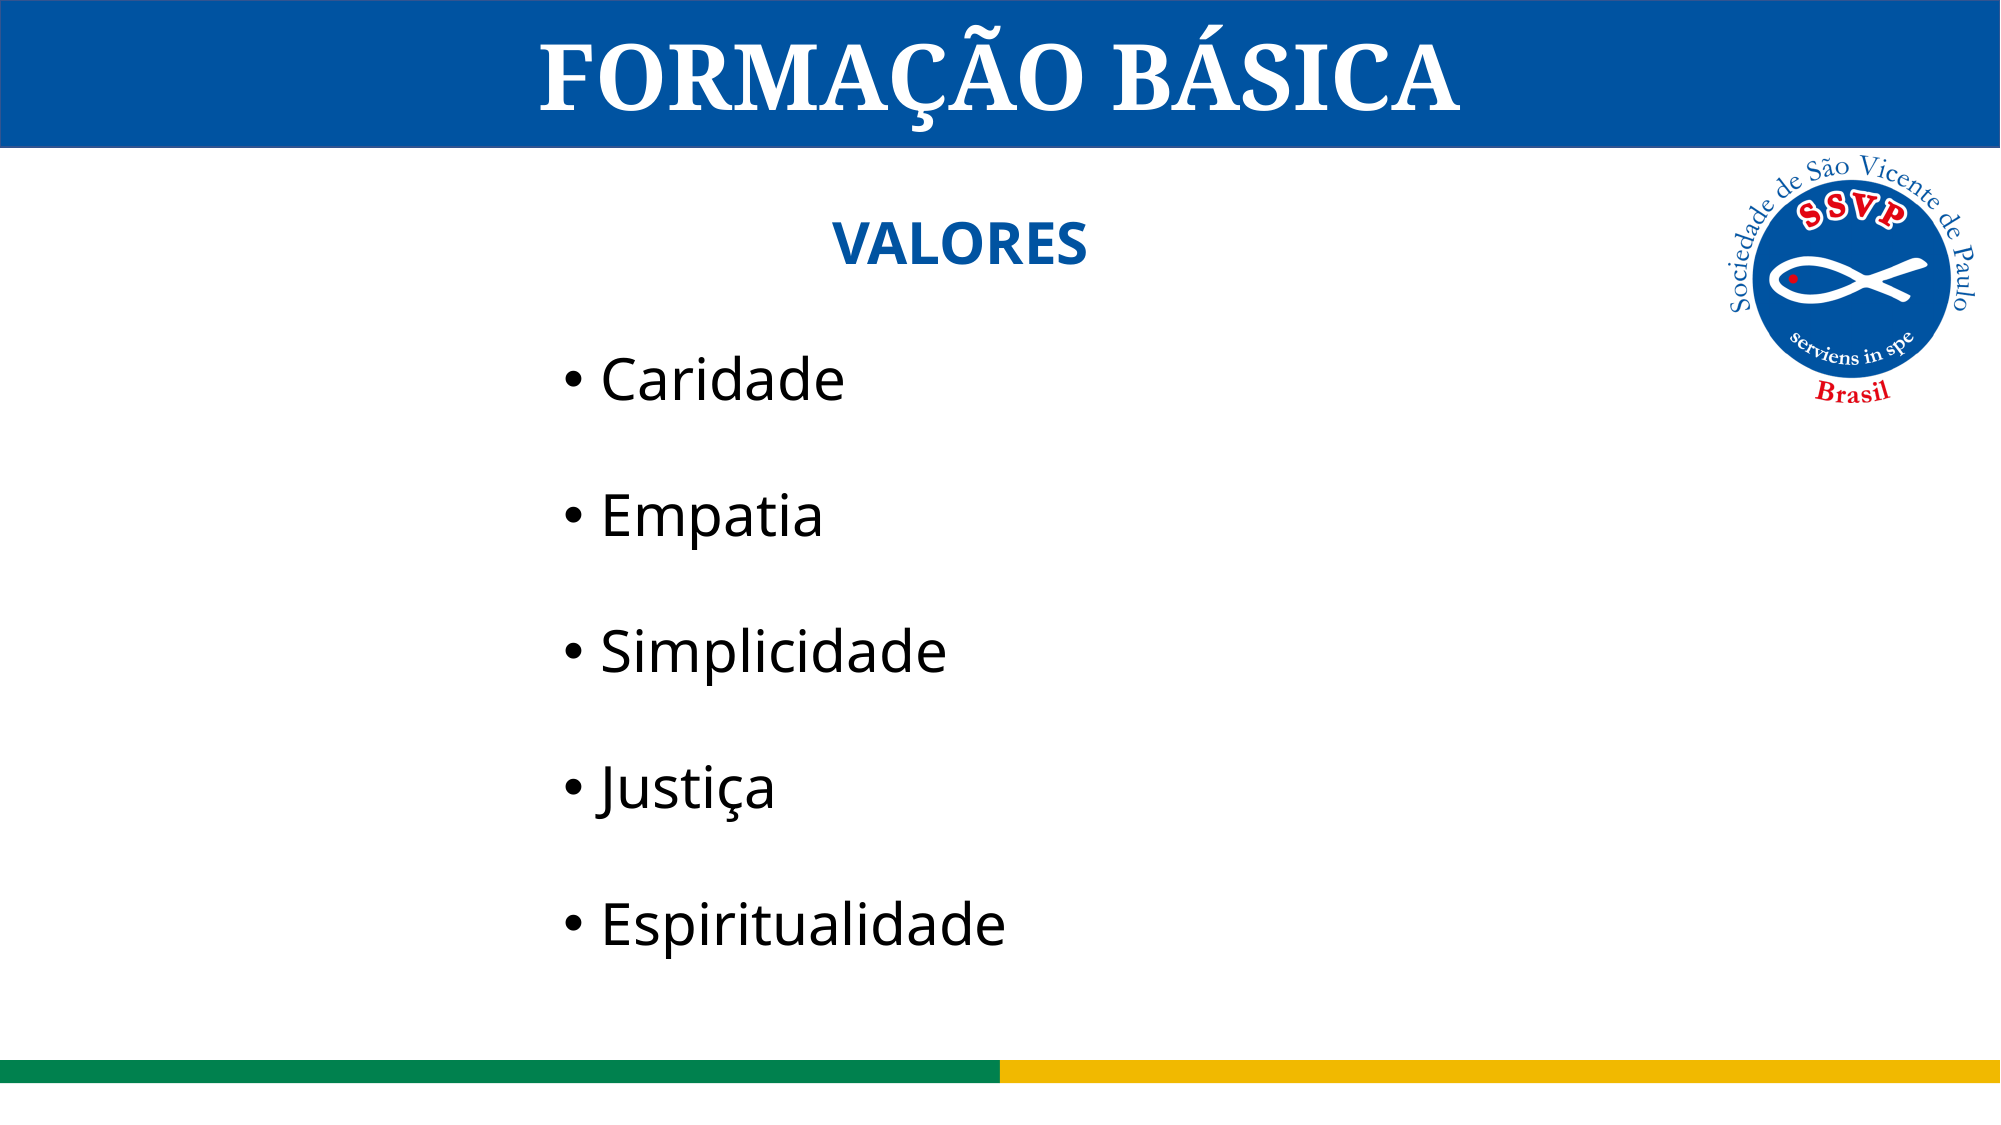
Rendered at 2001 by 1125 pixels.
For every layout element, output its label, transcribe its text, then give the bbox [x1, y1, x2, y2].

text_box FORMAÇÃO BÁSICA [0, 0, 2000, 148]
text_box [0, 1050, 2000, 1092]
title VALORES [266, 174, 1655, 319]
list Caridade Empatia Simplicidade Justiça Espiritualidade [548, 342, 1353, 991]
picture [1728, 155, 1975, 403]
